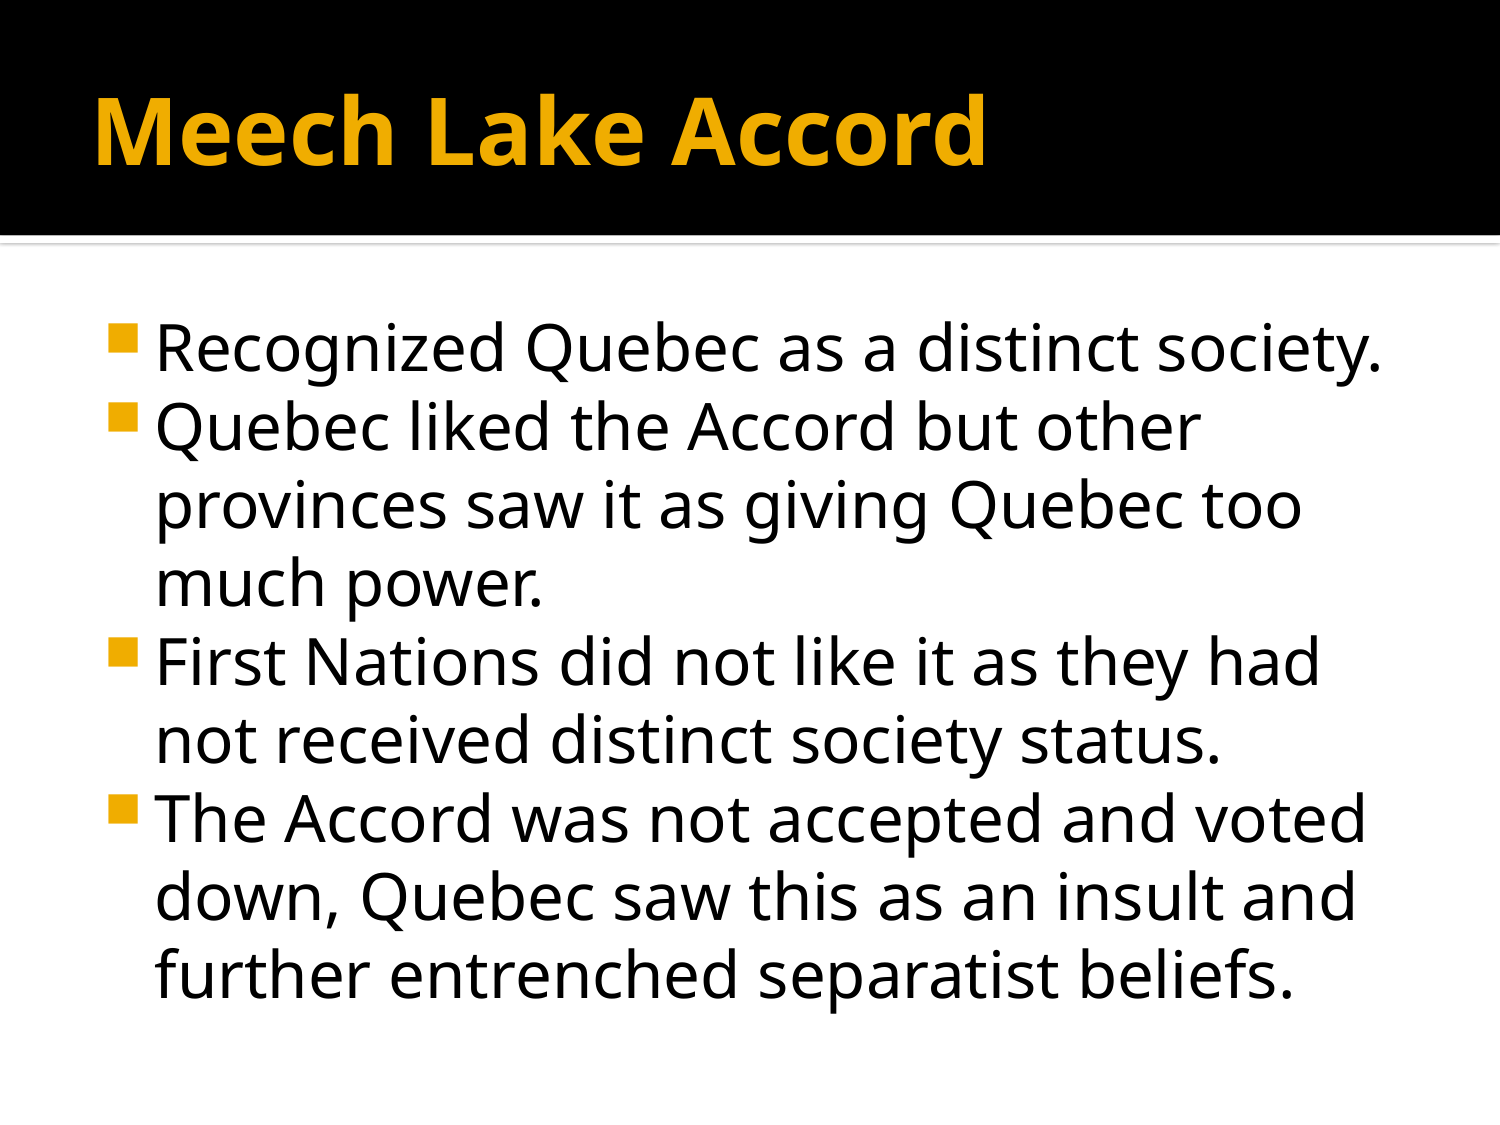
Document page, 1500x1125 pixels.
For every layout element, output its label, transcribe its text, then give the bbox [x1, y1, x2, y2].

list Recognized Quebec as a distinct society. Quebec liked the Accord but other provinces saw it as giving Quebec too much power. First Nations did not like it as they had not received distinct society status. The Accord was not accepted and voted down, Quebec saw this as an insult and further entrenched separatist beliefs. [75, 291, 1425, 1050]
title Meech Lake Accord [75, 25, 1425, 231]
